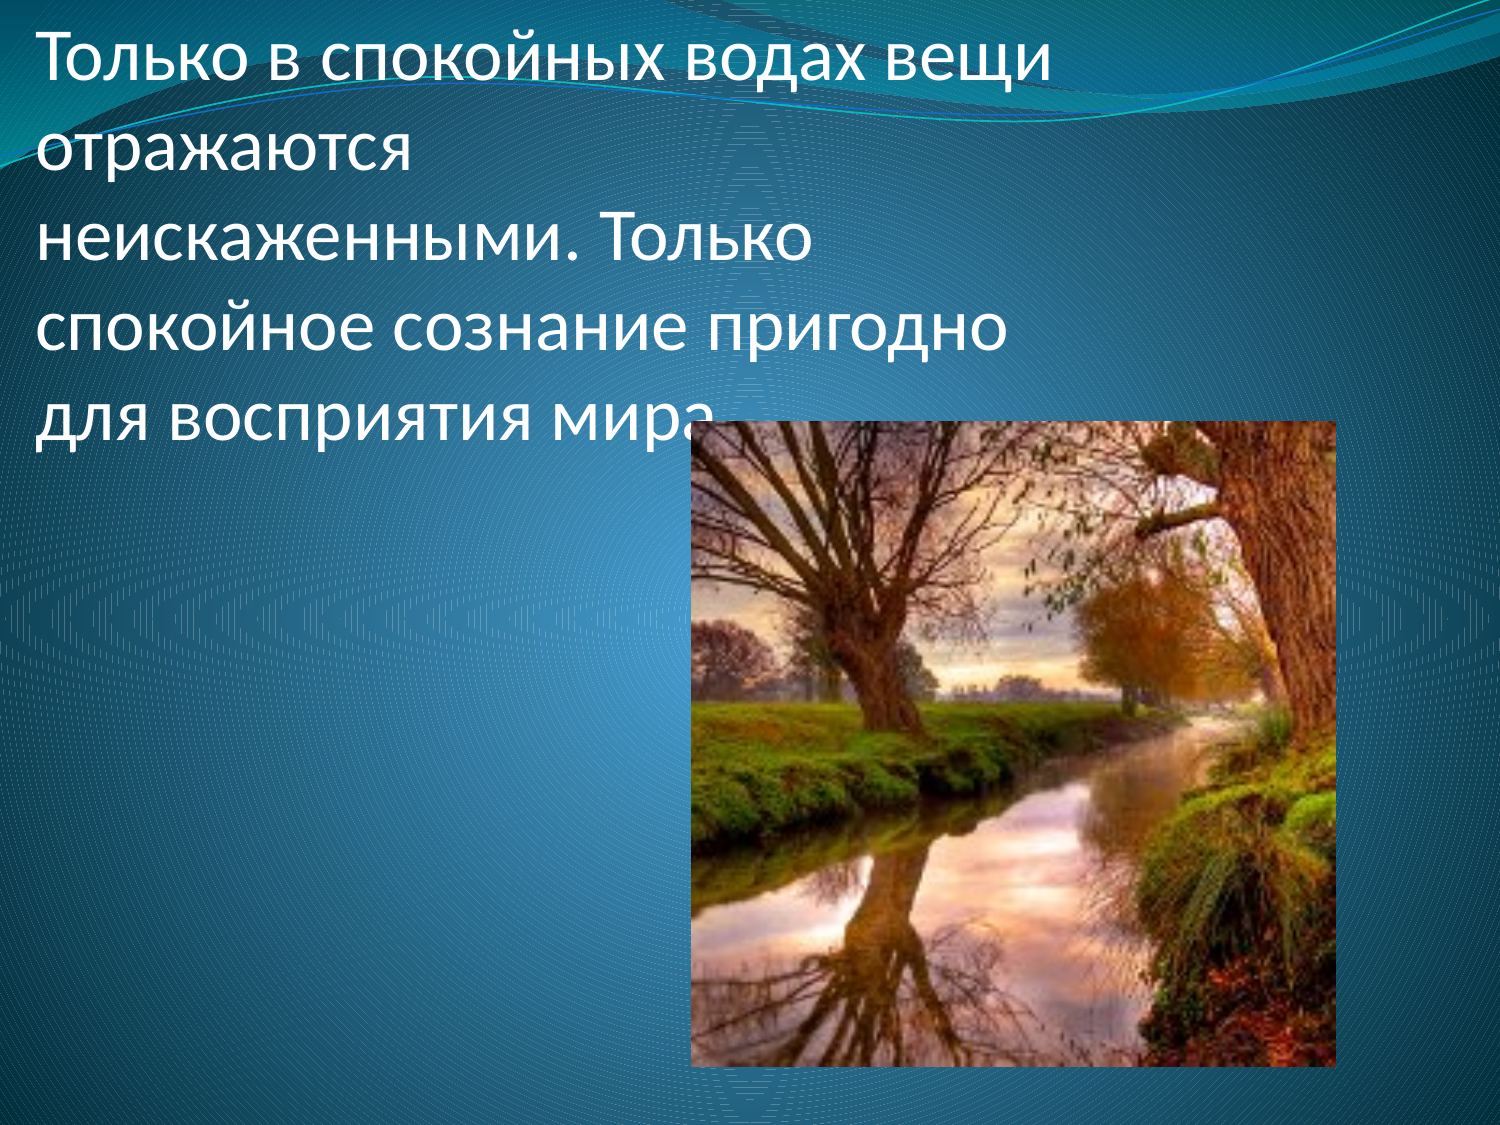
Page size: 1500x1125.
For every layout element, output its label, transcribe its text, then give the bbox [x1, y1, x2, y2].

title Только в спокойных водах вещи отражаются неискаженными. Только спокойное сознание пригодно для восприятия мира. [35, 0, 1108, 596]
picture [691, 421, 1337, 1067]
